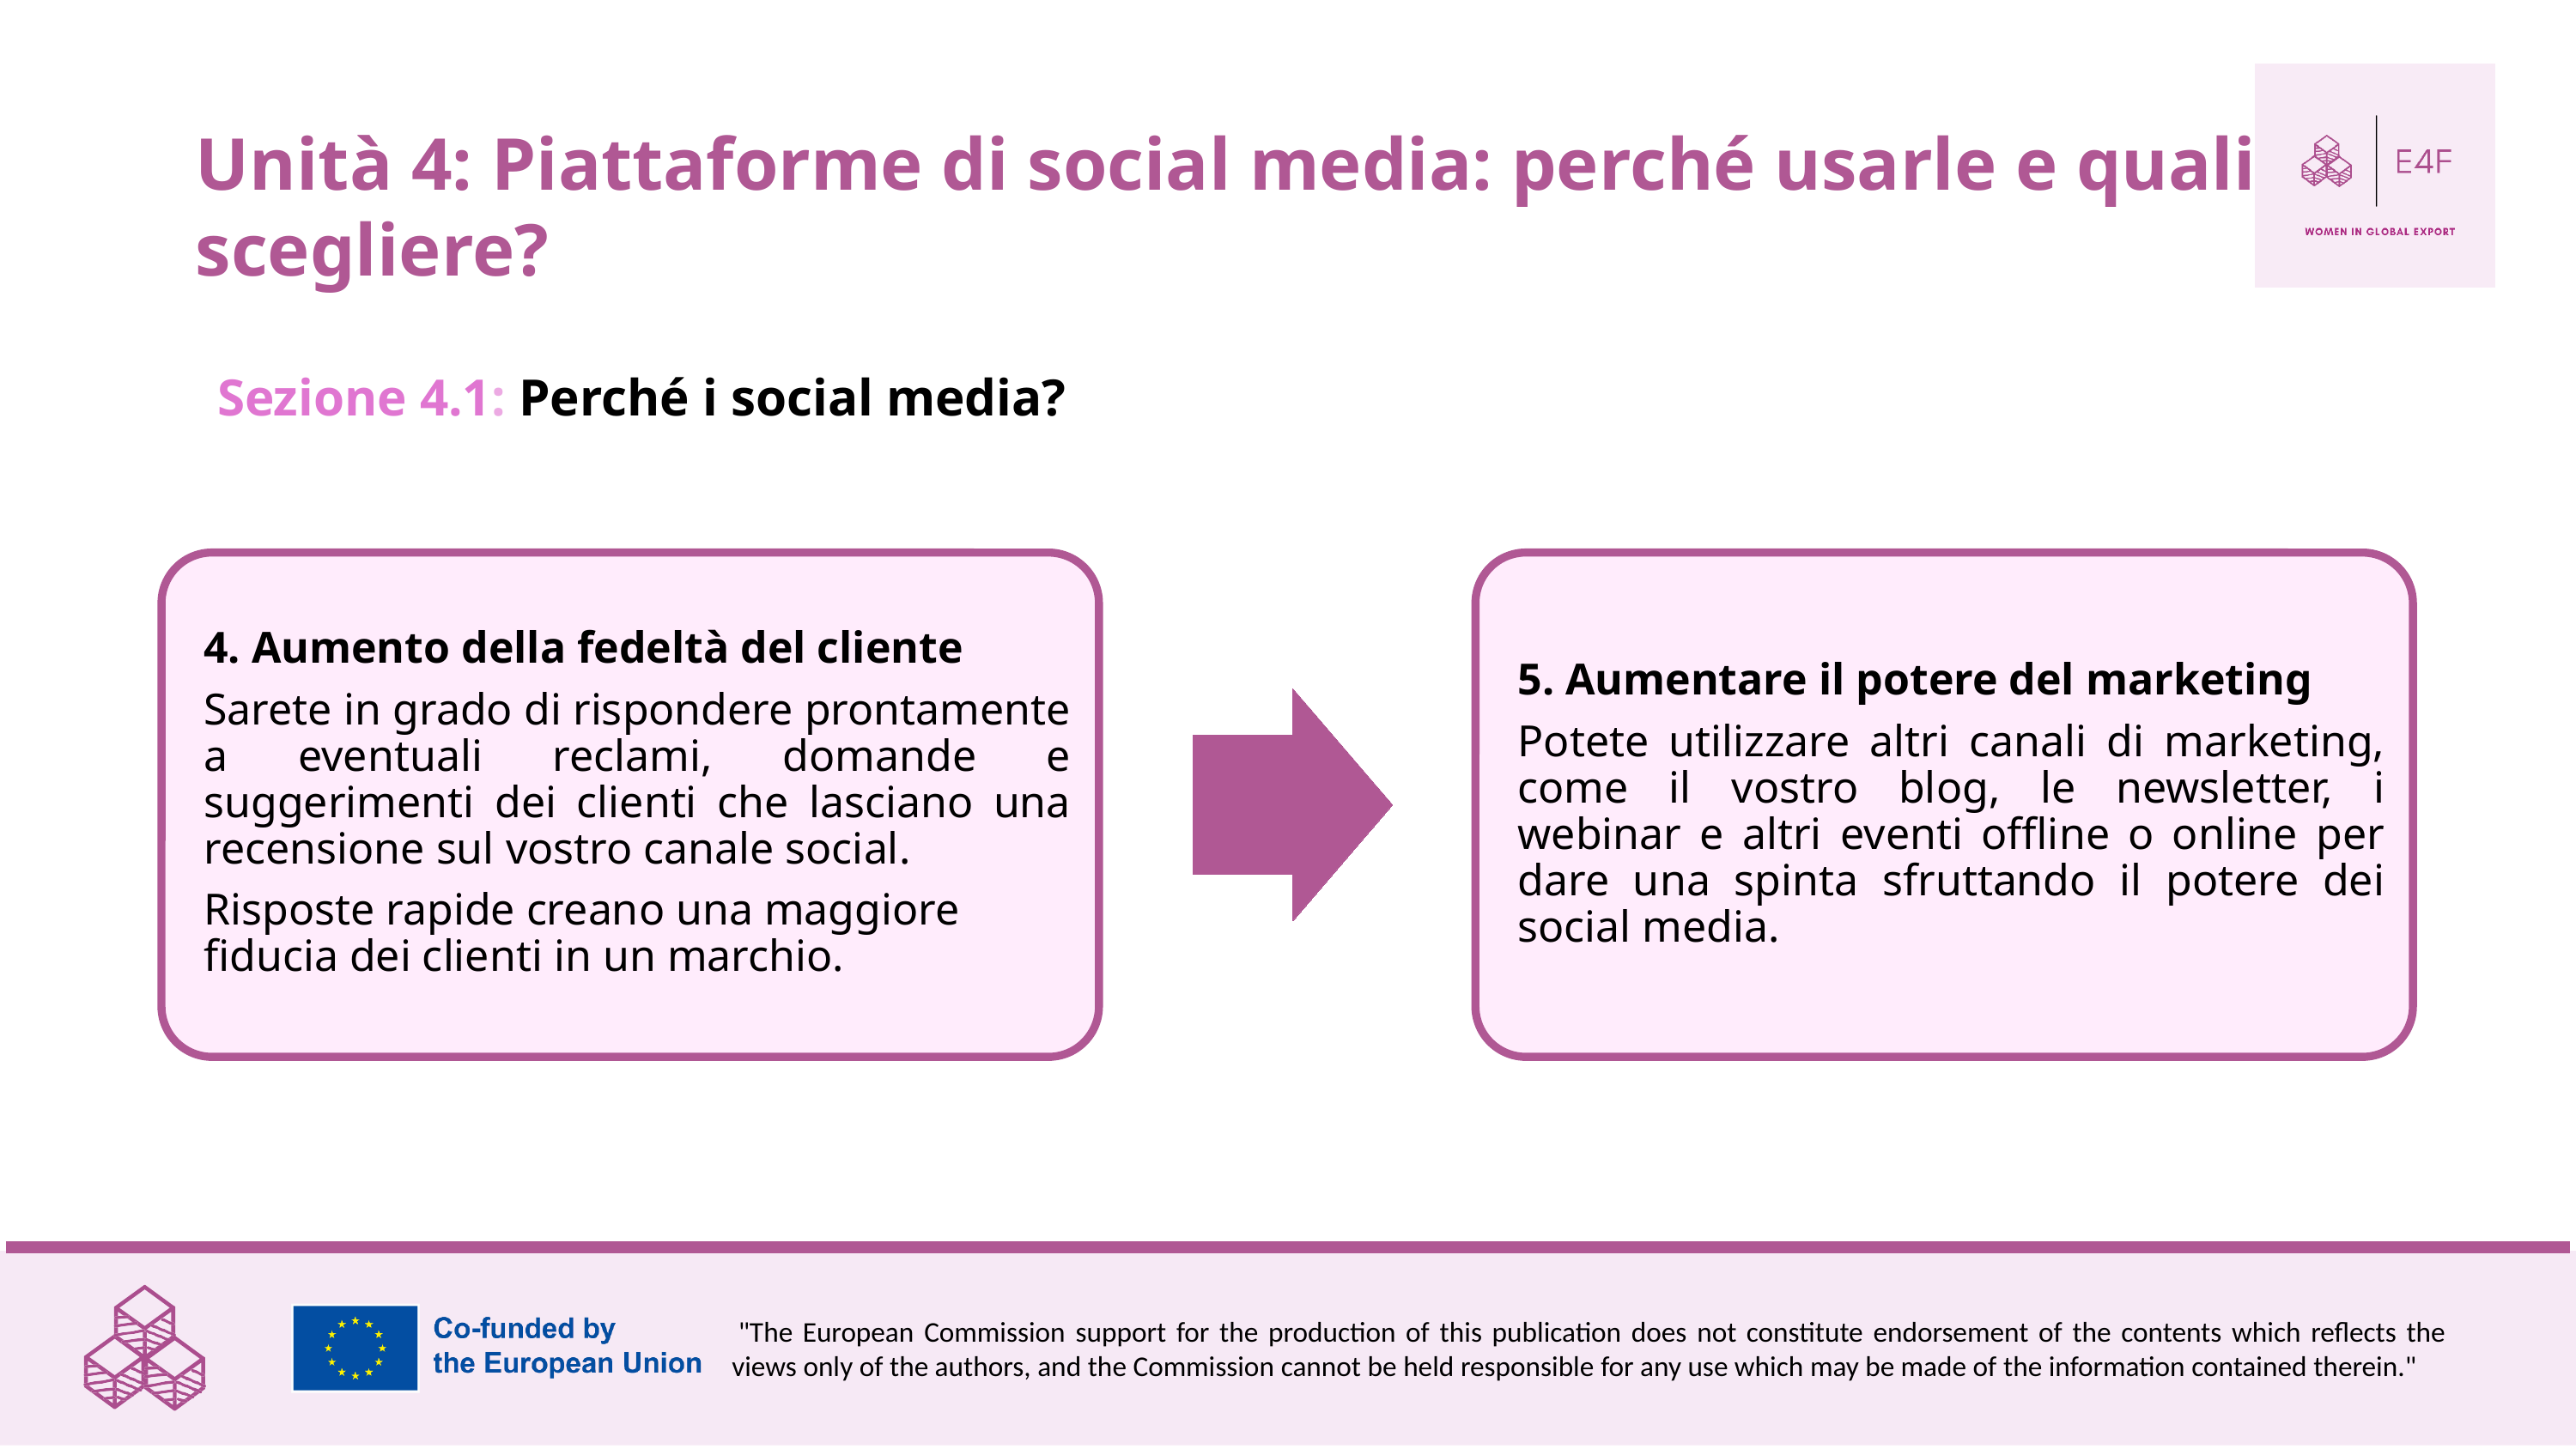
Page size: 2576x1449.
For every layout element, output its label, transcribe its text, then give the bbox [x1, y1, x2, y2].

picture [161, 1341, 176, 1351]
picture [113, 1315, 176, 1351]
picture [288, 1300, 732, 1396]
text_box Unità 4: Piattaforme di social media: perché usarle e quali scegliere? [183, 112, 2341, 297]
picture [83, 1364, 206, 1403]
text_box Sezione 4.1: Perché i social media? [204, 359, 2318, 433]
picture [2254, 64, 2495, 288]
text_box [161, 552, 2415, 1058]
